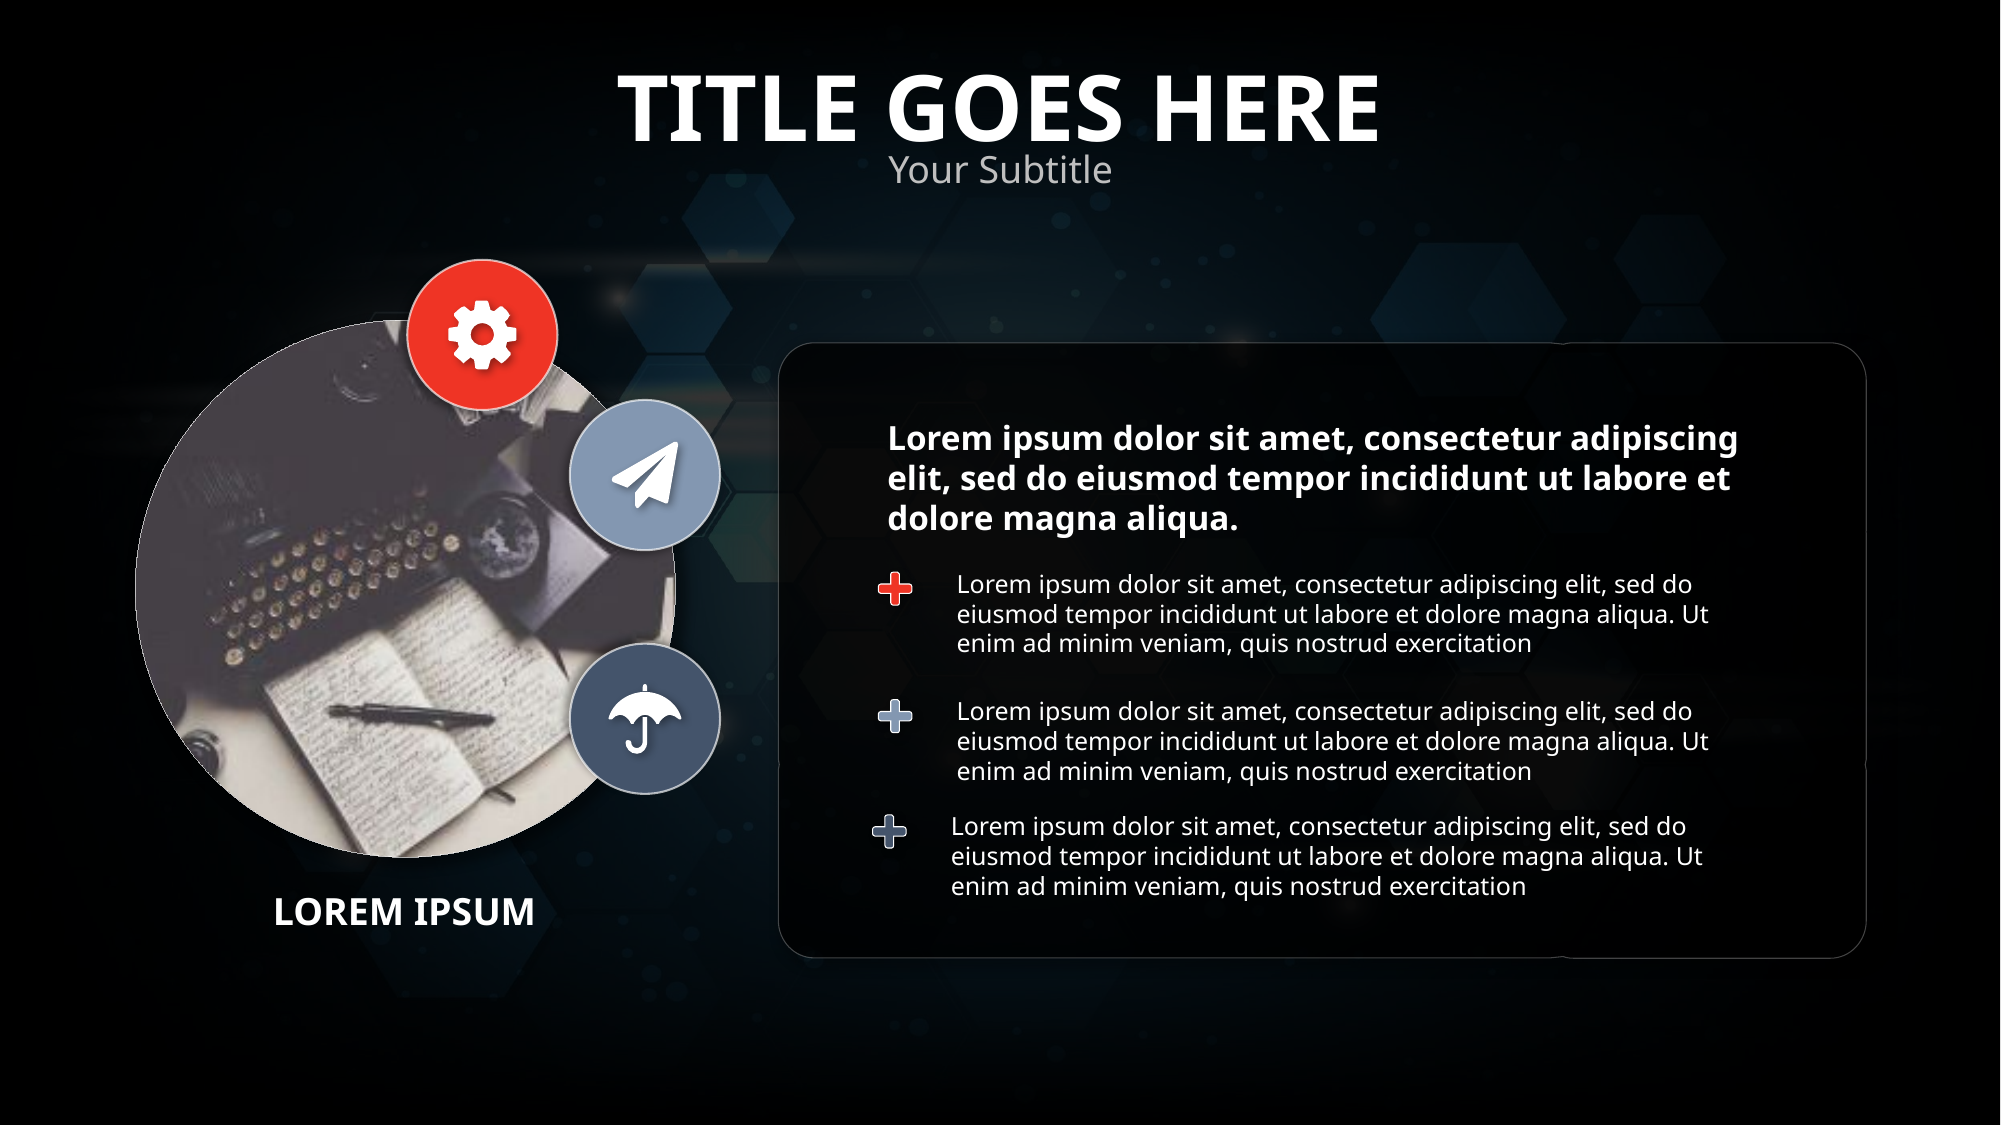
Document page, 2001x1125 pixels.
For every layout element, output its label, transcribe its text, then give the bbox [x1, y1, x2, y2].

text_box LOREM IPSUM [133, 880, 676, 941]
text_box Lorem ipsum dolor sit amet, consectetur adipiscing elit, sed do eiusmod tempor incididunt ut labore et dolore magna aliqua. [872, 409, 1773, 545]
text_box [407, 258, 558, 320]
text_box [548, 42, 1452, 199]
picture [0, 0, 2001, 1125]
text_box Lorem ipsum dolor sit amet, consectetur adipiscing elit, sed do eiusmod tempor incididunt ut labore et dolore magna aliqua. Ut enim ad minim veniam, quis nostrud exercitation [946, 563, 1759, 663]
text_box [878, 699, 912, 733]
text_box [676, 649, 722, 789]
text_box [777, 341, 1868, 960]
text_box Lorem ipsum dolor sit amet, consectetur adipiscing elit, sed do eiusmod tempor incididunt ut labore et dolore magna aliqua. Ut enim ad minim veniam, quis nostrud exercitation [946, 690, 1759, 791]
text_box [878, 572, 912, 606]
text_box Lorem ipsum dolor sit amet, consectetur adipiscing elit, sed do eiusmod tempor incididunt ut labore et dolore magna aliqua. Ut enim ad minim veniam, quis nostrud exercitation [940, 805, 1753, 906]
text_box [872, 814, 907, 848]
text_box [676, 405, 722, 545]
text_box [676, 707, 682, 720]
text_box [454, 300, 511, 320]
